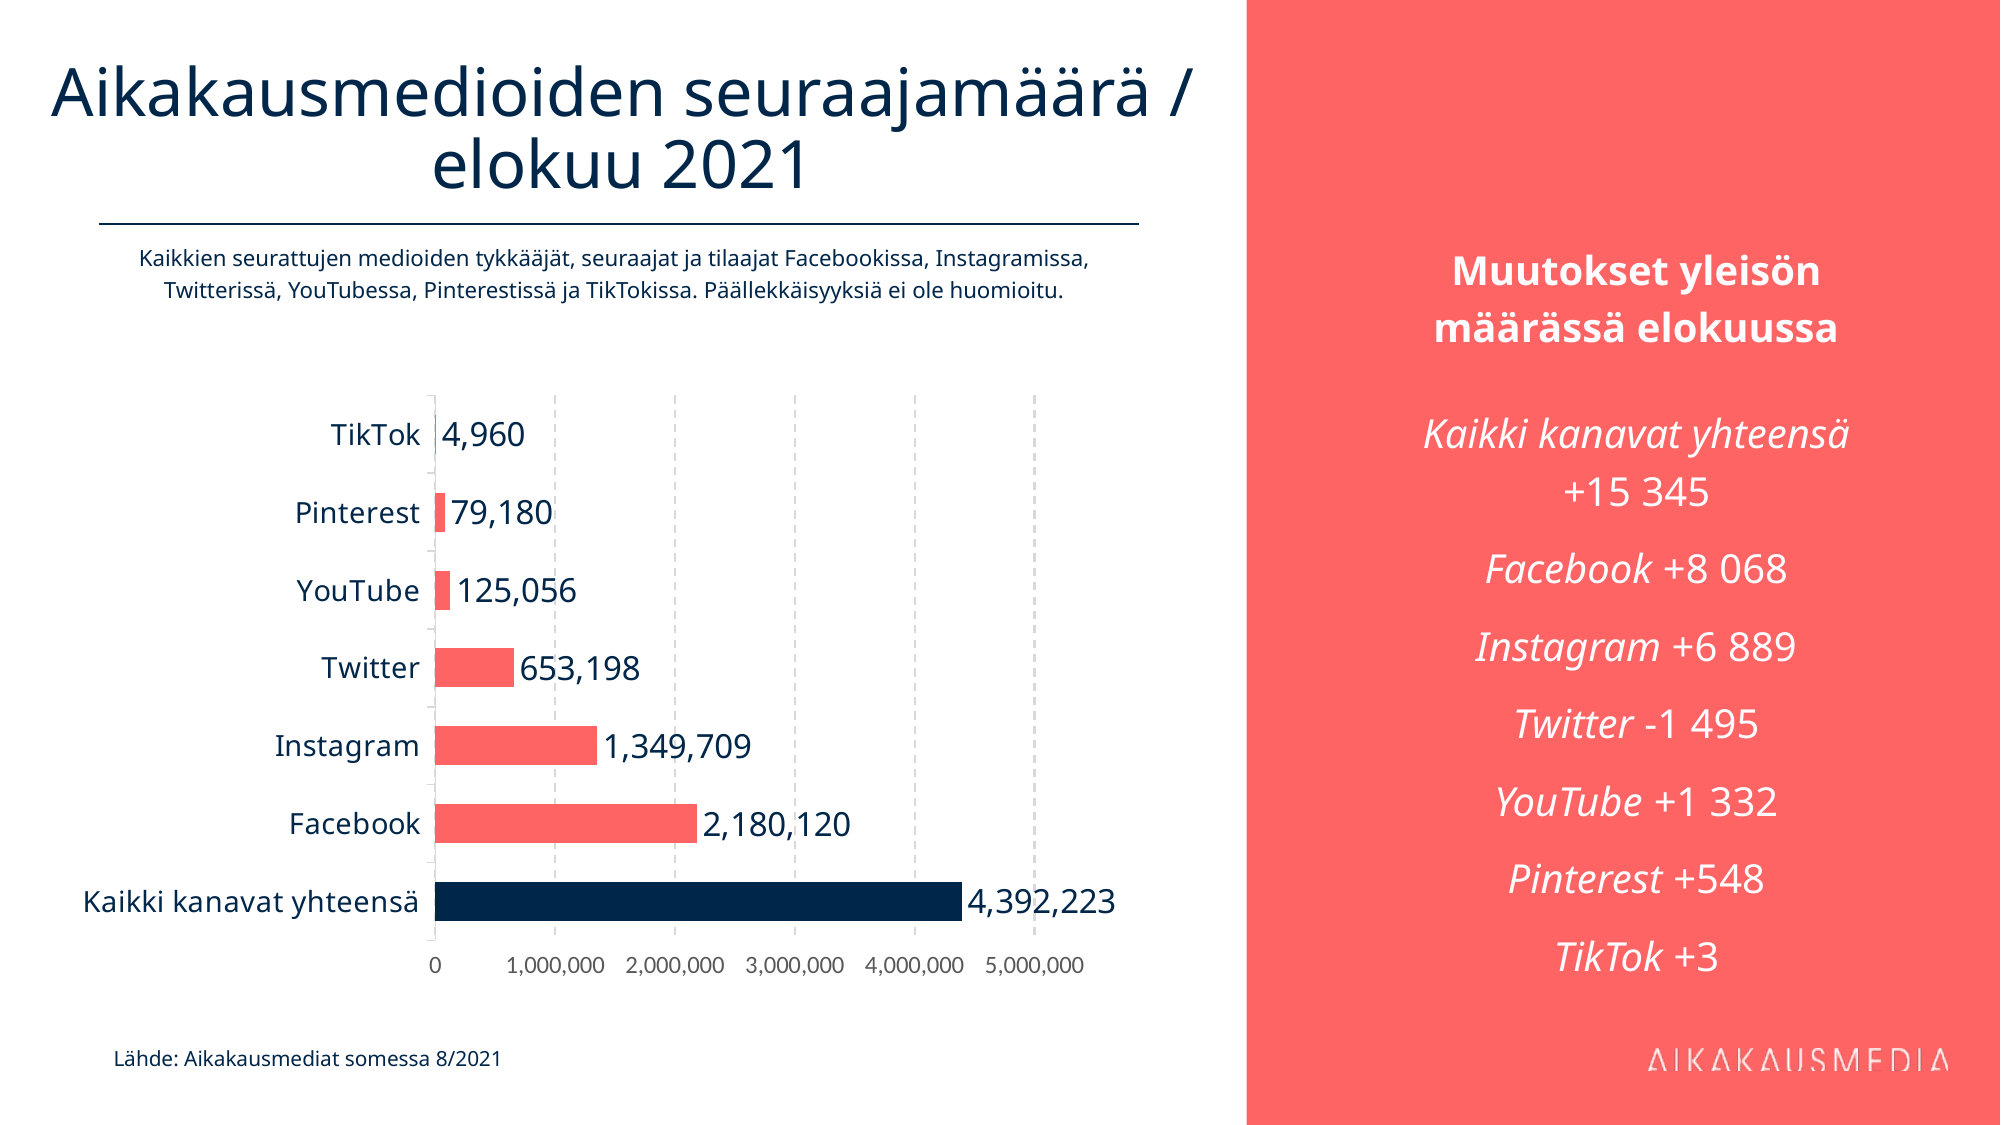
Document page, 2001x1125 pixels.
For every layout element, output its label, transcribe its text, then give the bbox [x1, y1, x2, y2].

chart [82, 339, 1247, 990]
title Aikakausmedioiden seuraajamäärä / elokuu 2021 [0, 37, 1247, 225]
text_box Kaikkien seurattujen medioiden tykkääjät, seuraajat ja tilaajat Facebookissa, Instagramissa, Twitterissä, YouTubessa, Pinterestissä ja TikTokissa. Päällekkäisyyksiä ei ole huomioitu. [96, 231, 1133, 333]
list Muutokset yleisön määrässä elokuussa Kaikki kanavat yhteensä +15 345 Facebook +8 068 Instagram +6 889 Twitter -1 495 YouTube +1 332 Pinterest +548 TikTok +3 [1355, 224, 1918, 990]
